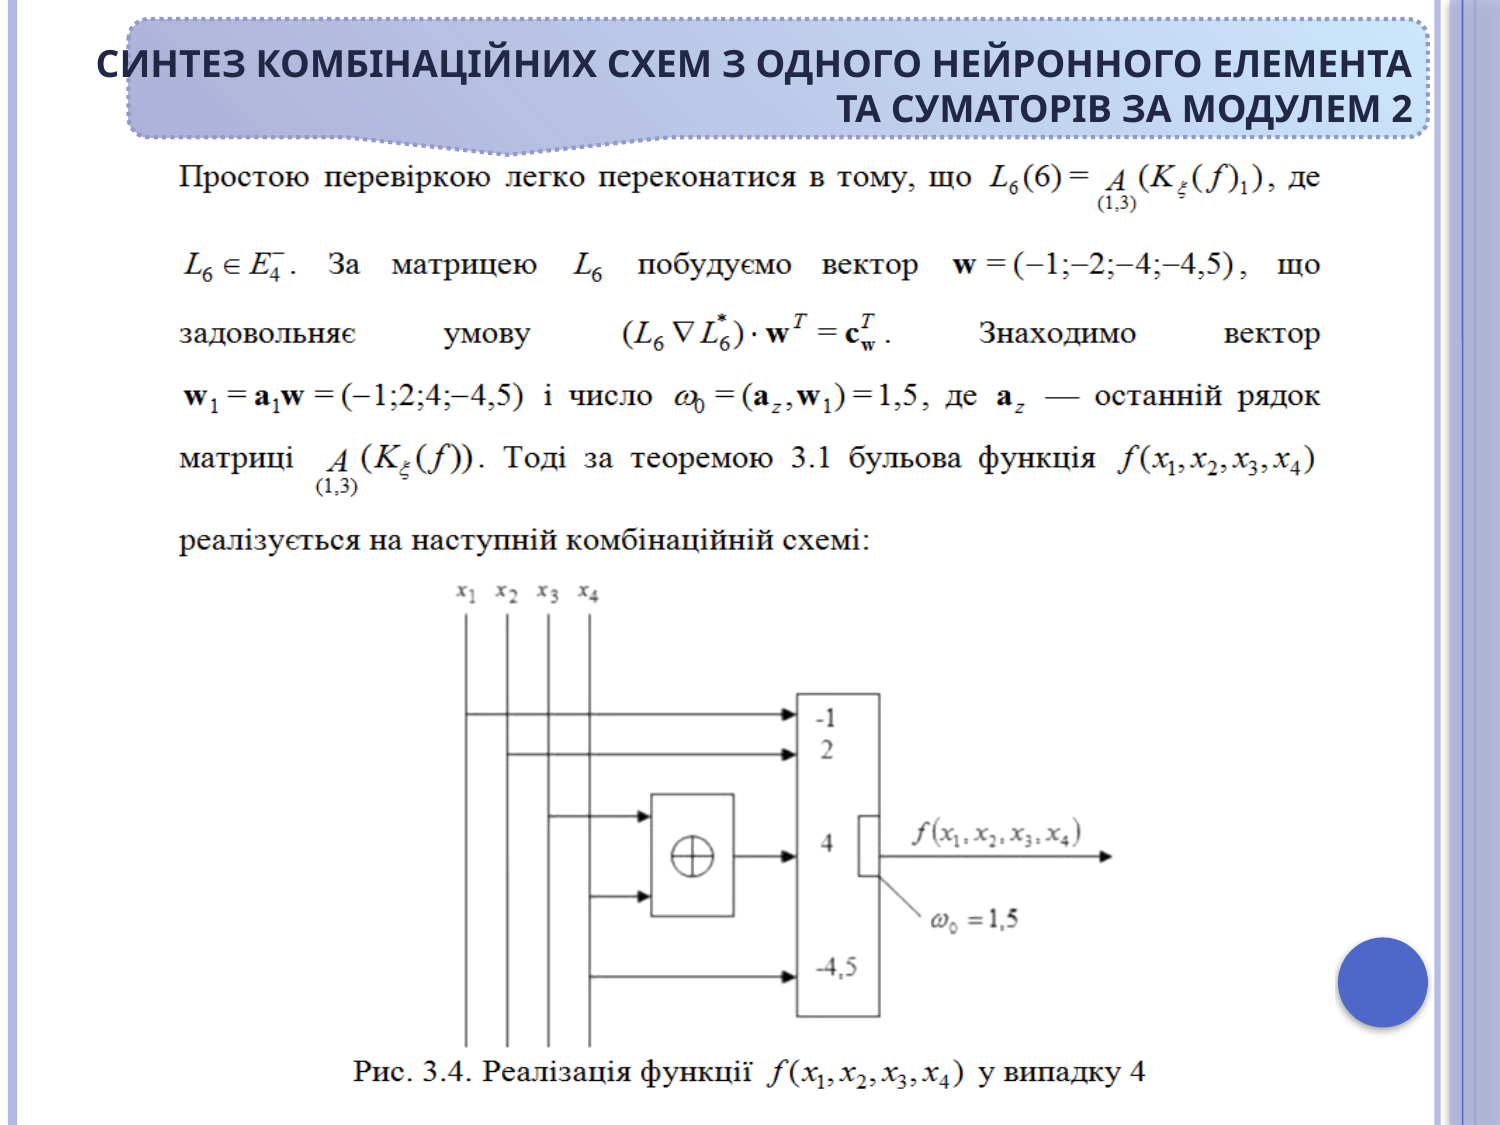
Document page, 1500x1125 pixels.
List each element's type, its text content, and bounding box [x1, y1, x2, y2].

picture [163, 148, 1336, 1095]
title Синтез комбінаційних схем з одного нейронного елемента та суматорів за модулем 2 [45, 19, 1428, 138]
text_box [352, 138, 668, 145]
